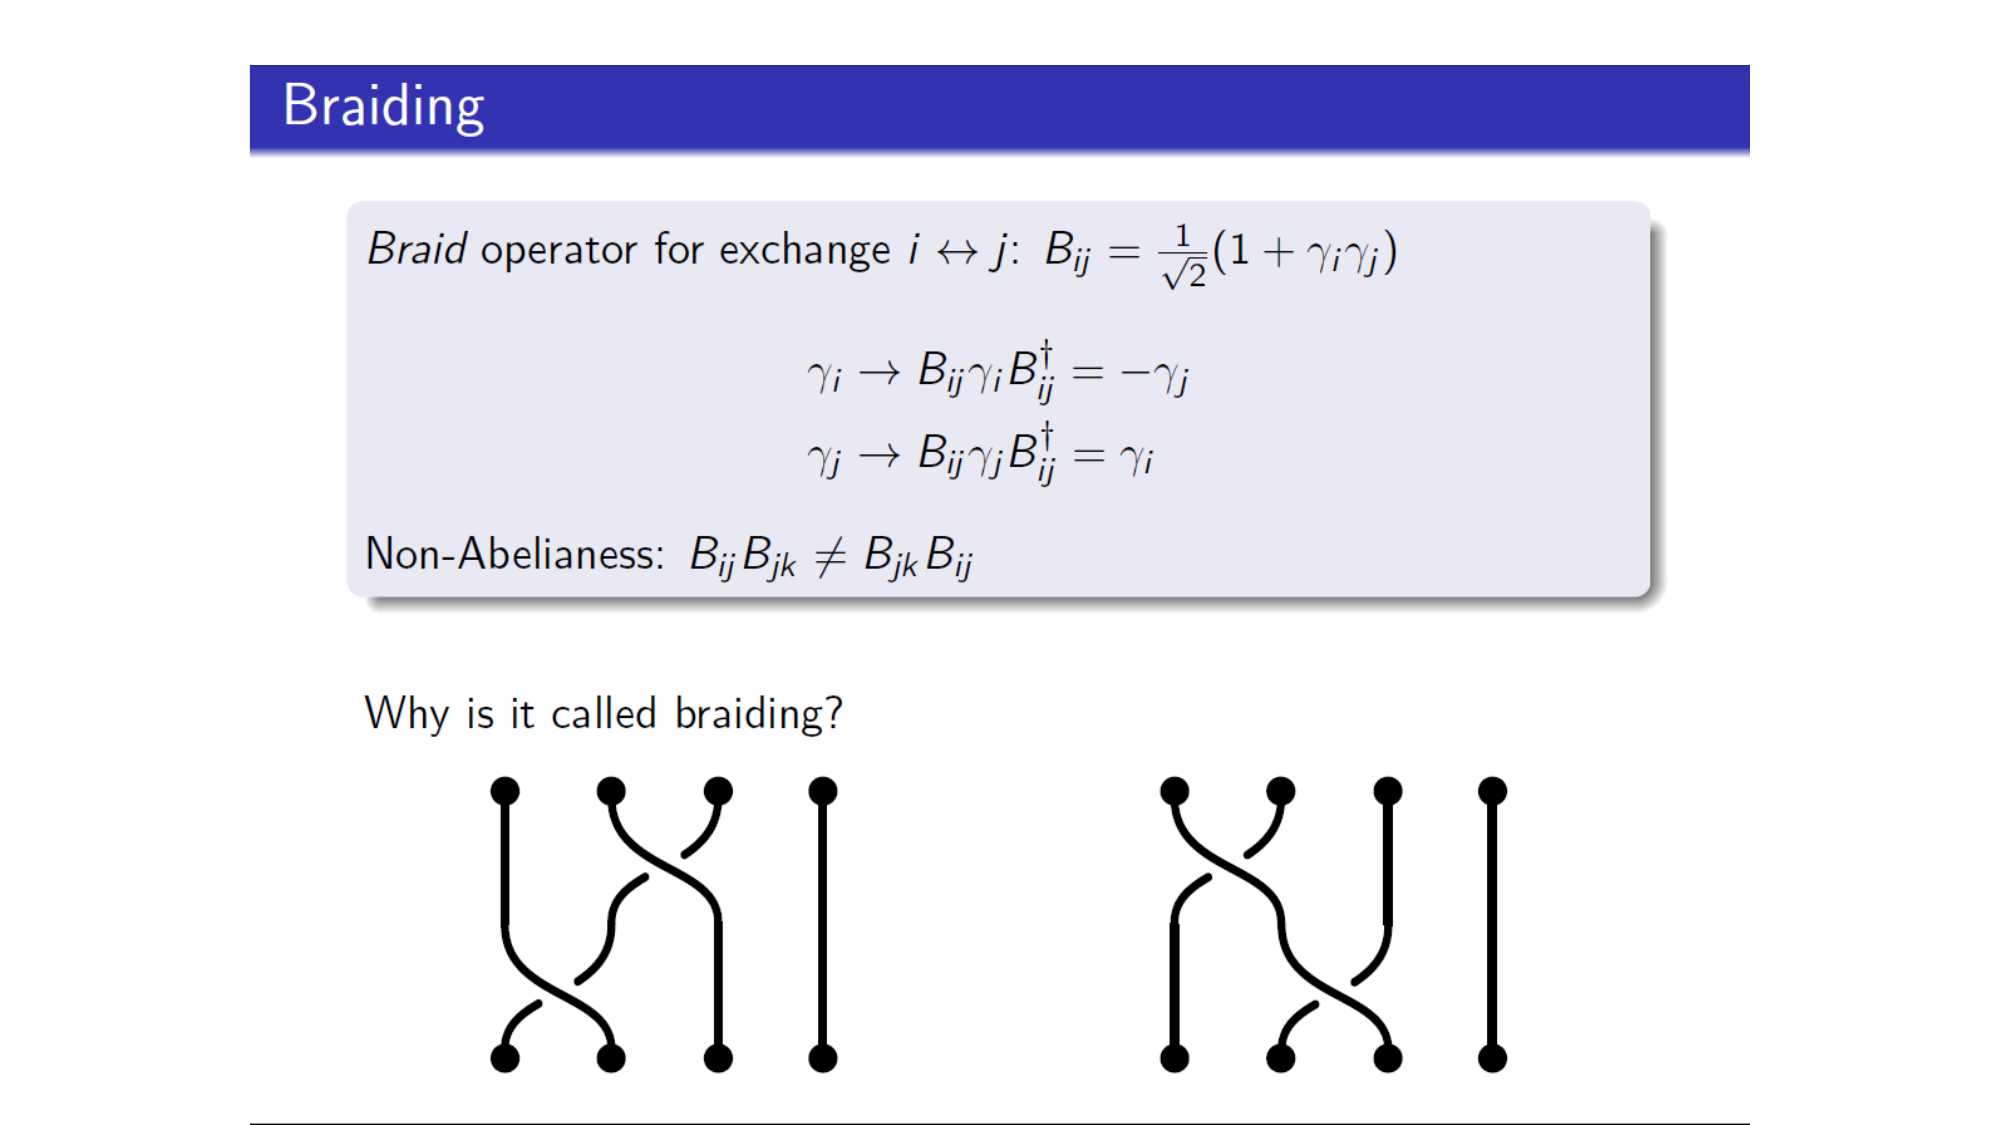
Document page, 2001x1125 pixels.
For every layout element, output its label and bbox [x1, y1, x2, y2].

picture [249, 65, 1750, 1125]
